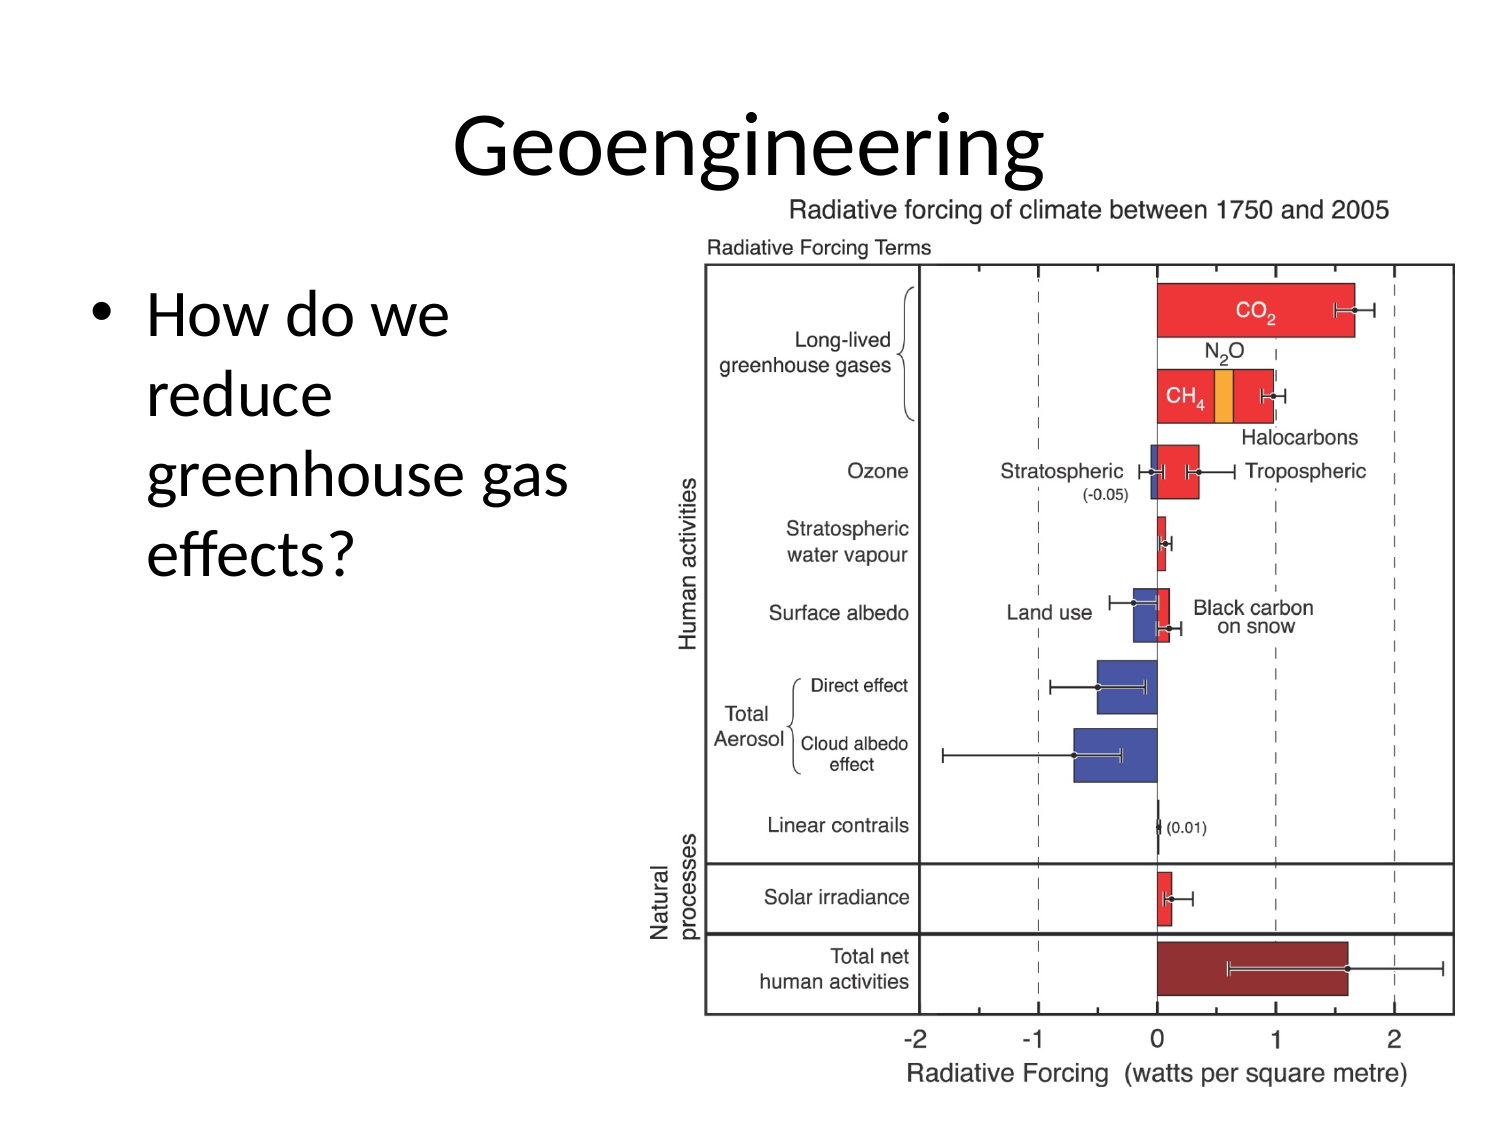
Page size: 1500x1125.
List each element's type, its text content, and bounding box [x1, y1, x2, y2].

picture [649, 199, 1455, 1088]
title Geoengineering [75, 45, 1425, 233]
list How do we reduce greenhouse gas effects? [75, 262, 600, 1005]
